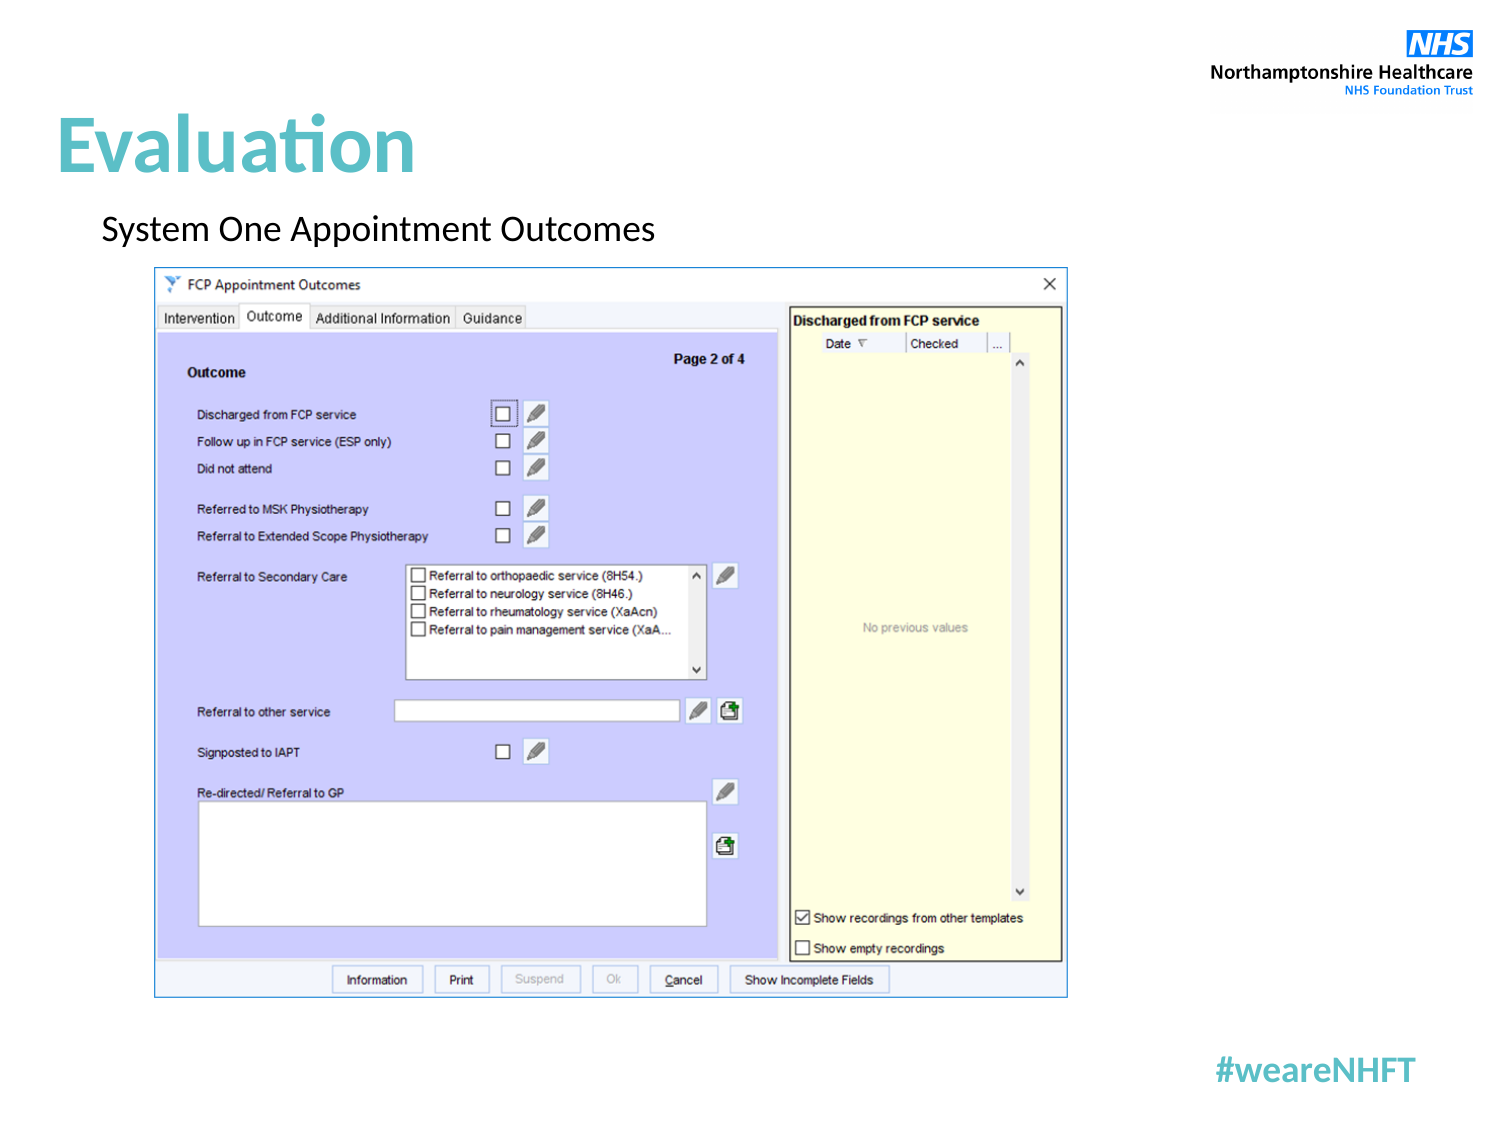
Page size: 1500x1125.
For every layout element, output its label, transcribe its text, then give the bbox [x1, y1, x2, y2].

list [147, 266, 1081, 1010]
text_box System One Appointment Outcomes [78, 196, 740, 256]
picture [1210, 30, 1473, 114]
title Evaluation [41, 45, 1392, 233]
